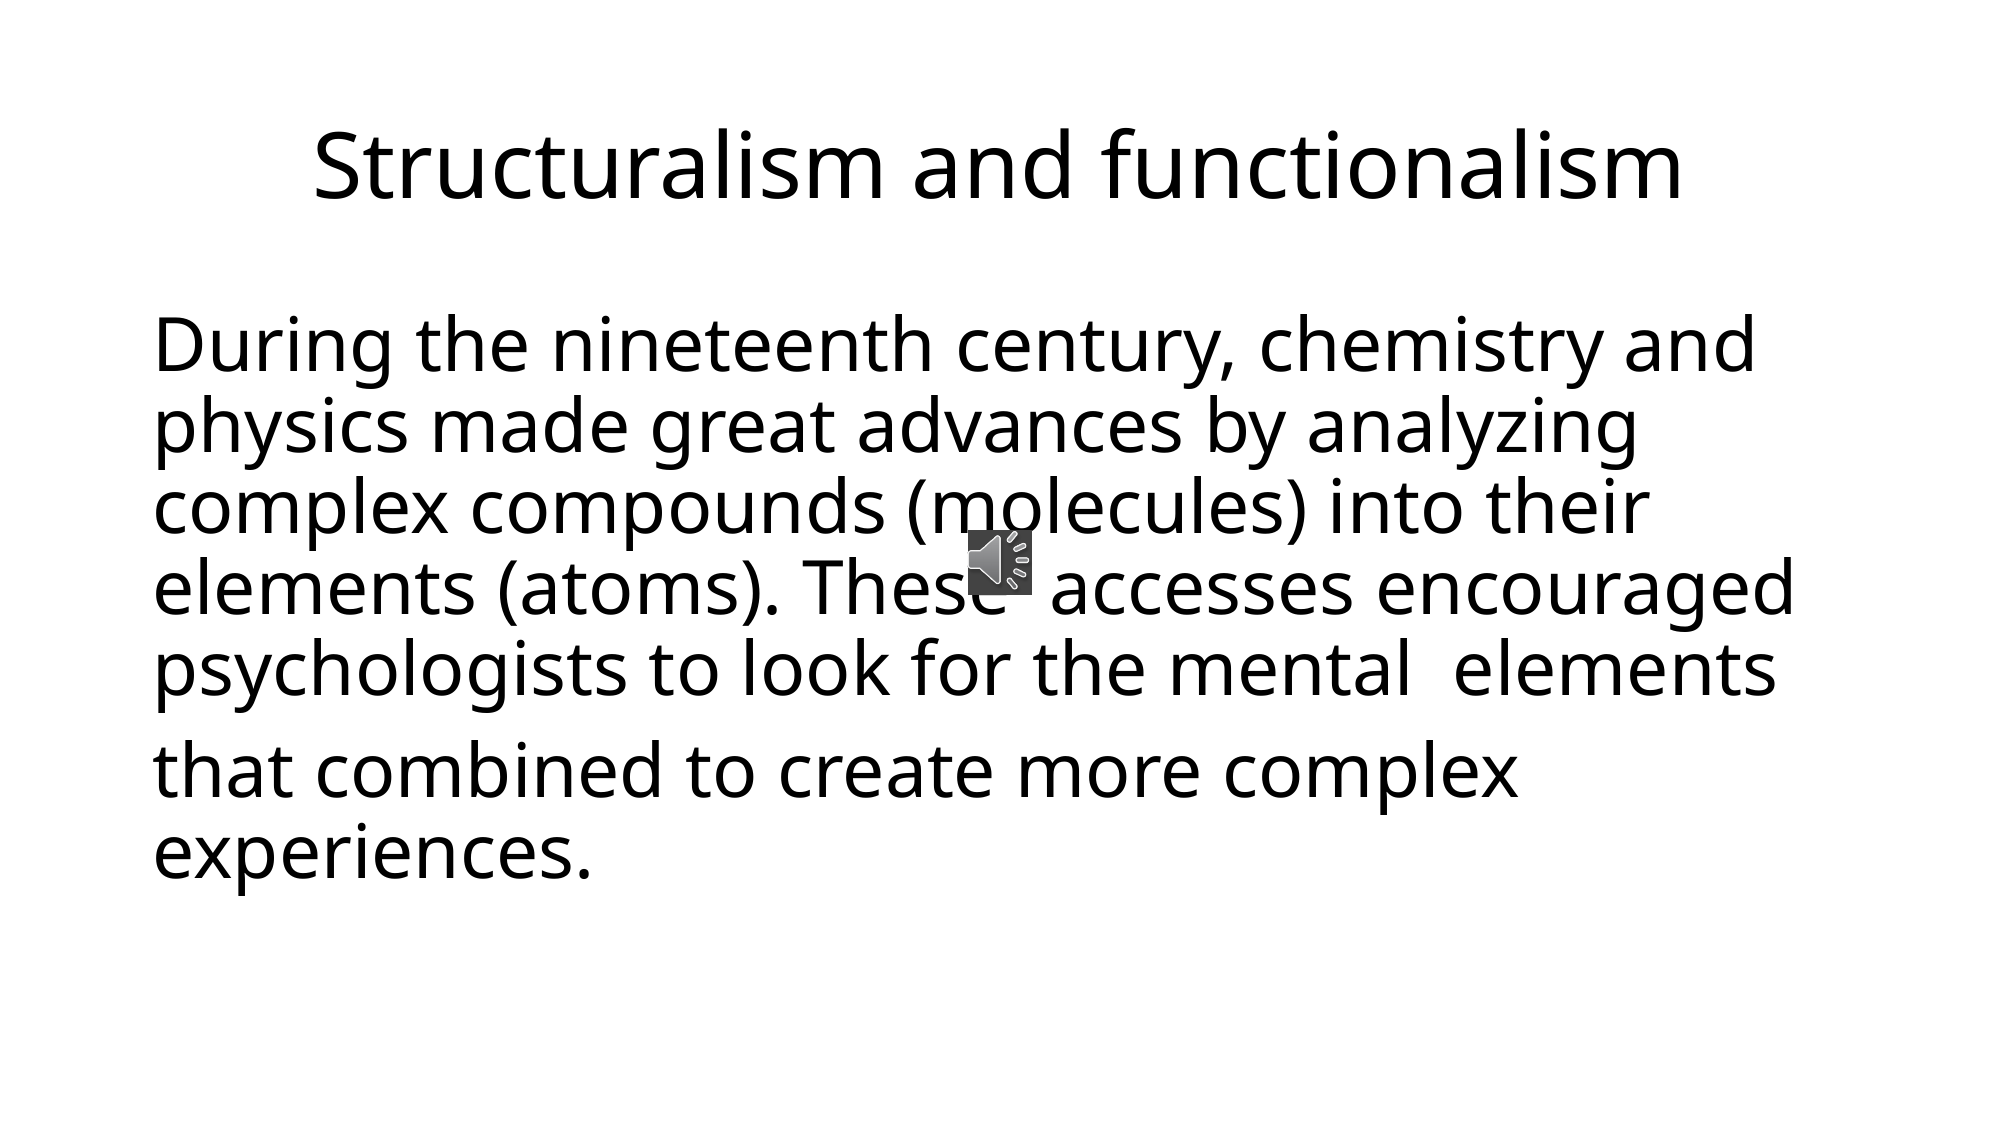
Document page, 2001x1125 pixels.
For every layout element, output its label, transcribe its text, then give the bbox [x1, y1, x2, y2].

picture [966, 529, 1034, 596]
list During the nineteenth century, chemistry and physics made great advances by analyzing complex compounds (molecules) into their elements (atoms). These accesses encouraged psychologists to look for the mental elements that combined to create more complex experiences. [137, 299, 1863, 1014]
title Structuralism and functionalism [137, 59, 1863, 278]
